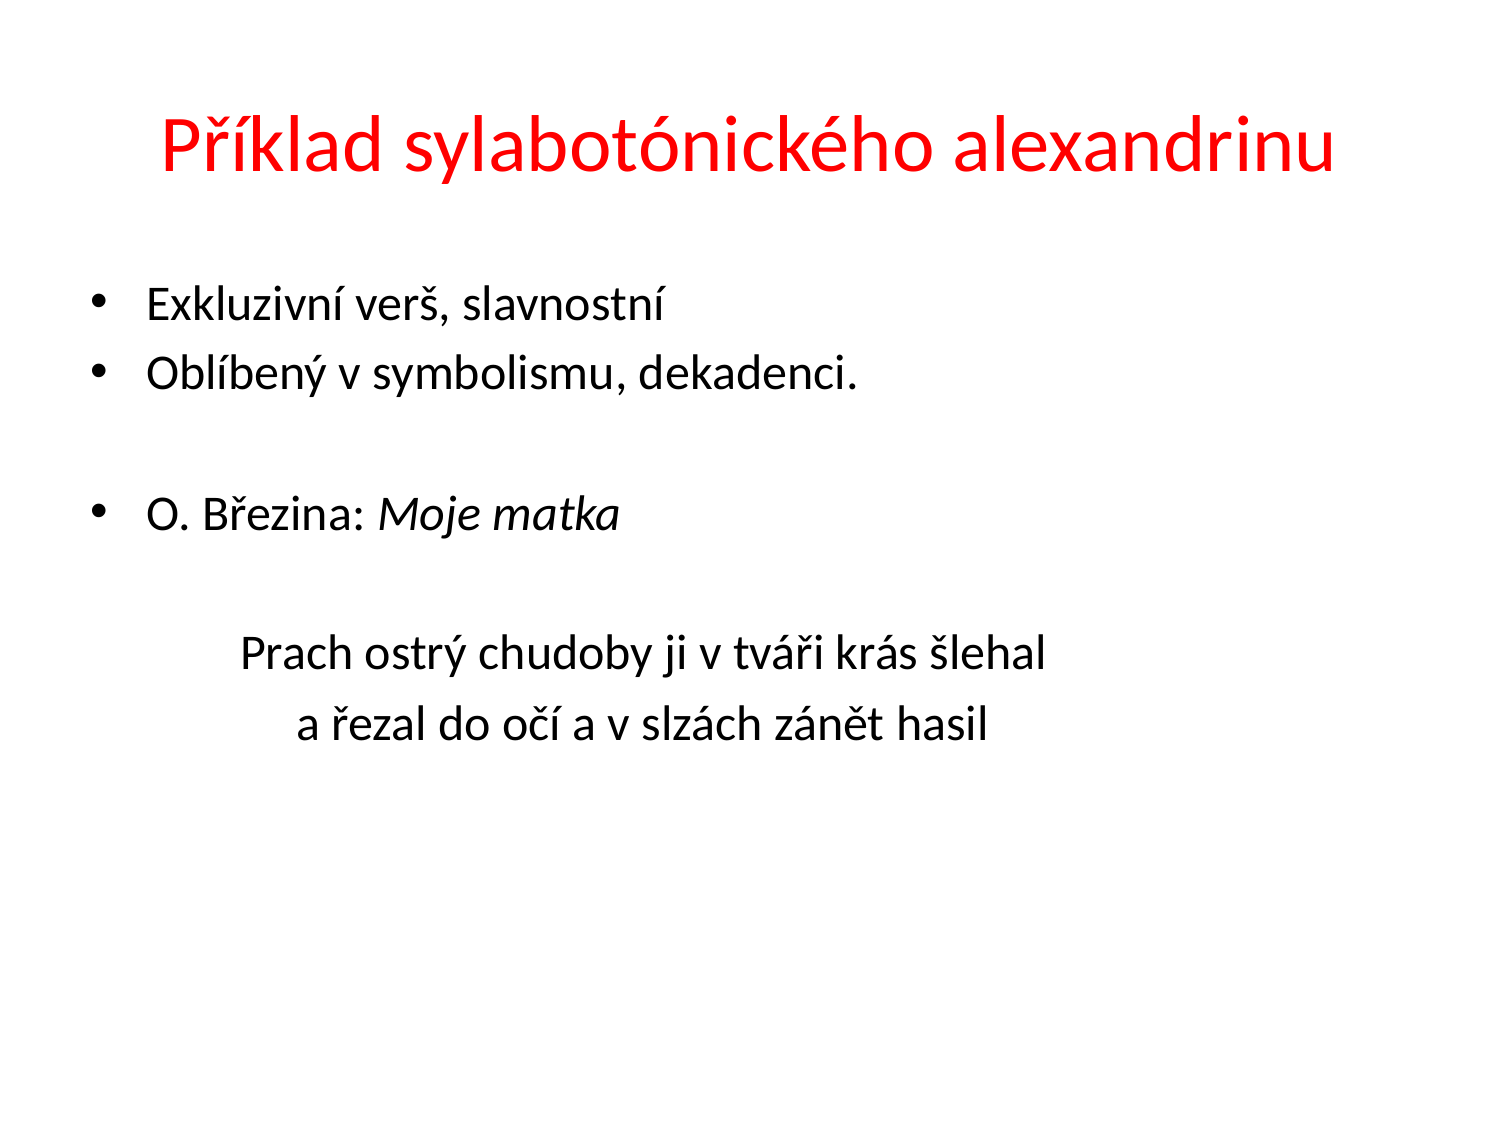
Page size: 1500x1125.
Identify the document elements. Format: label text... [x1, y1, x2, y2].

title Příklad sylabotónického alexandrinu [75, 45, 1425, 233]
list Exkluzivní verš, slavnostní Oblíbený v symbolismu, dekadenci. O. Březina: Moje matka Prach ostrý chudoby ji v tváři krás šlehal a řezal do očí a v slzách zánět hasil [75, 262, 1425, 1005]
